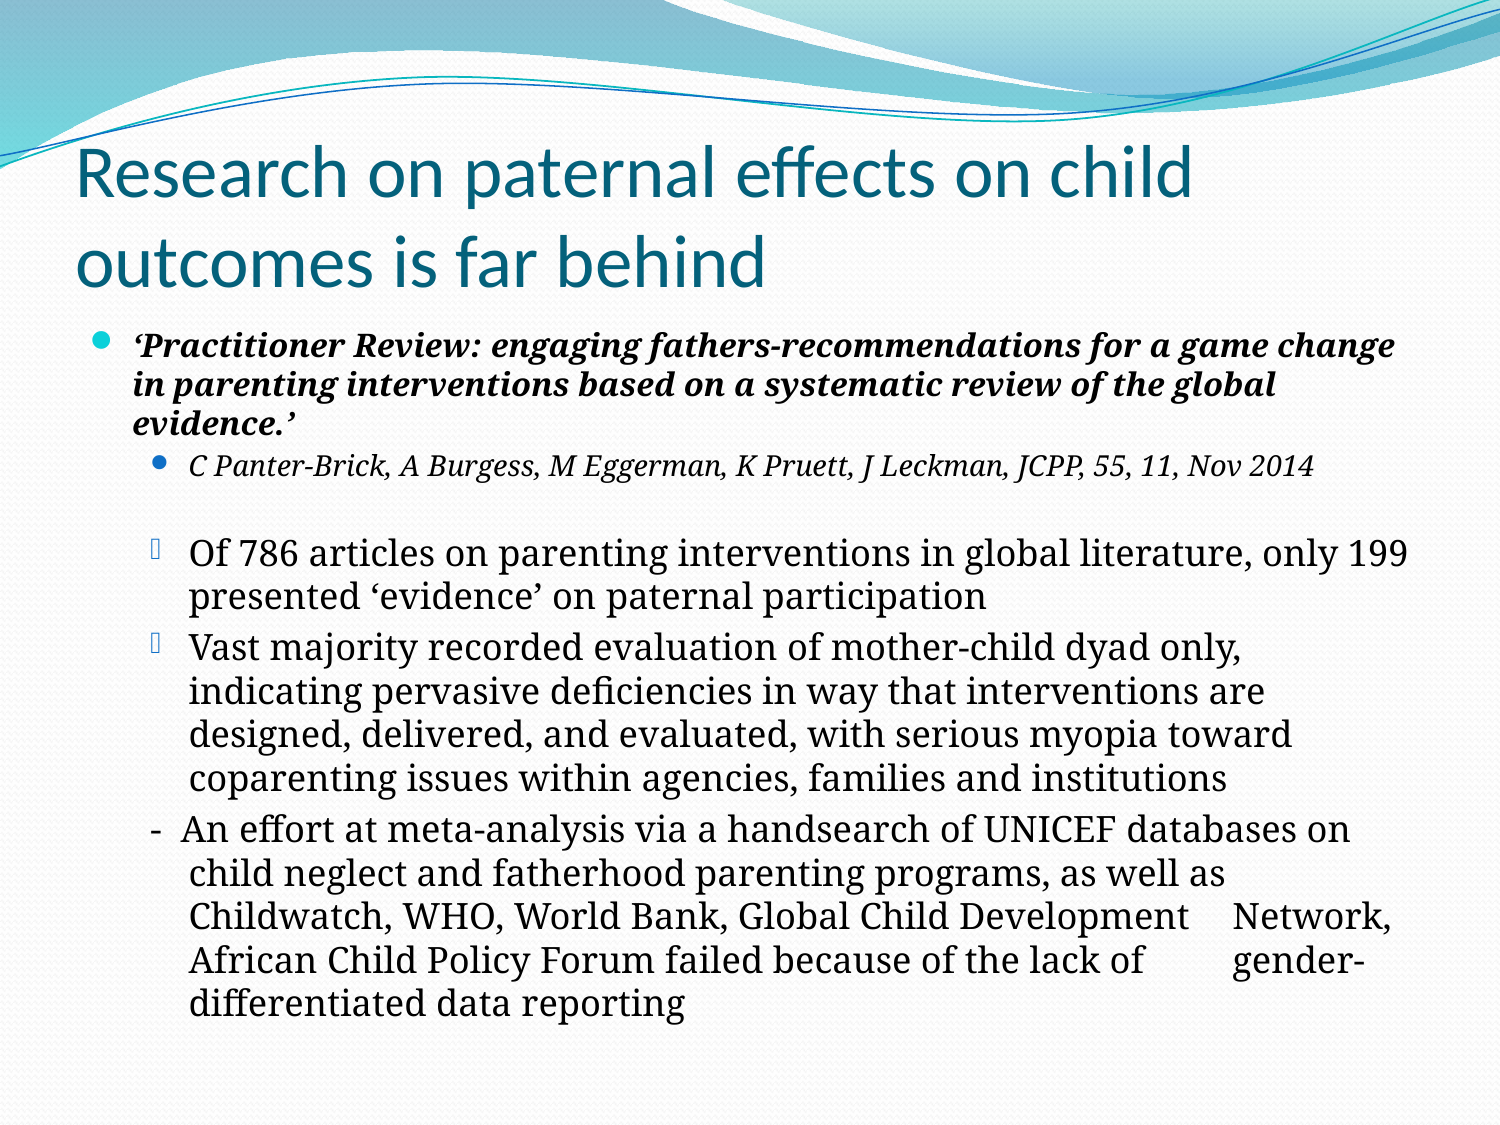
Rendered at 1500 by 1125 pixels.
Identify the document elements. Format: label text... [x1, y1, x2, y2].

title Research on paternal effects on child outcomes is far behind [75, 115, 1425, 303]
list ‘Practitioner Review: engaging fathers-recommendations for a game change in parenting interventions based on a systematic review of the global evidence.’ C Panter-Brick, A Burgess, M Eggerman, K Pruett, J Leckman, JCPP, 55, 11, Nov 2014 Of 786 articles on parenting interventions in global literature, only 199 presented ‘evidence’ on paternal participation Vast majority recorded evaluation of mother-child dyad only, indicating pervasive deficiencies in way that interventions are designed, delivered, and evaluated, with serious myopia toward coparenting issues within agencies, families and institutions - An effort at meta-analysis via a handsearch of UNICEF databases on child neglect and fatherhood parenting programs, as well as Childwatch, WHO, World Bank, Global Child Development Network, African Child Policy Forum failed because of the lack of gender-differentiated data reporting [75, 317, 1425, 1038]
